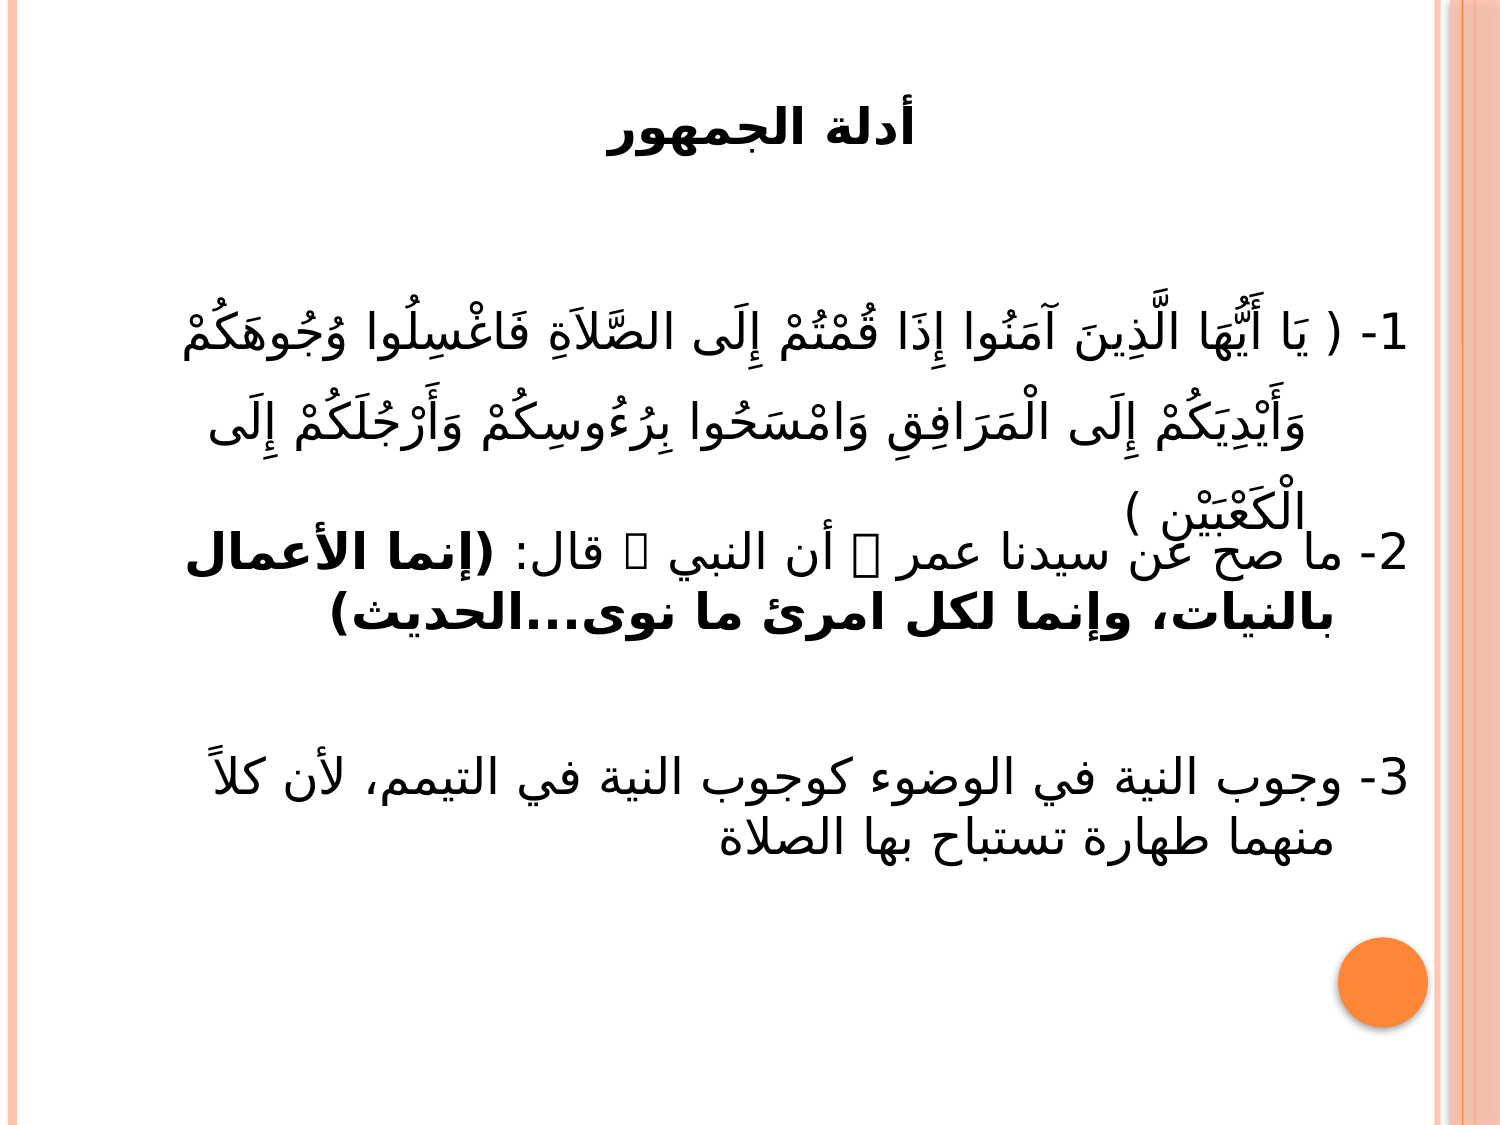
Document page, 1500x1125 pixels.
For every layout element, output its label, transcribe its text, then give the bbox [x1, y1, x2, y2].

text_box 2- ما صح عن سيدنا عمر  أن النبي  قال: (إنما الأعمال بالنيات، وإنما لكل امرئ ما نوى...الحديث) [74, 511, 1425, 647]
text_box 3- وجوب النية في الوضوء كوجوب النية في التيمم، لأن كلاً منهما طهارة تستباح بها الصلاة [74, 736, 1425, 872]
text_box 1- ( يَا أَيُّهَا الَّذِينَ آمَنُوا إِذَا قُمْتُمْ إِلَى الصَّلاَةِ فَاغْسِلُوا وُجُوهَكُمْ وَأَيْدِيَكُمْ إِلَى الْمَرَافِقِ وَامْسَحُوا بِرُءُوسِكُمْ وَأَرْجُلَكُمْ إِلَى الْكَعْبَيْنِ ) [74, 262, 1425, 511]
text_box أدلة الجمهور [87, 87, 1438, 163]
